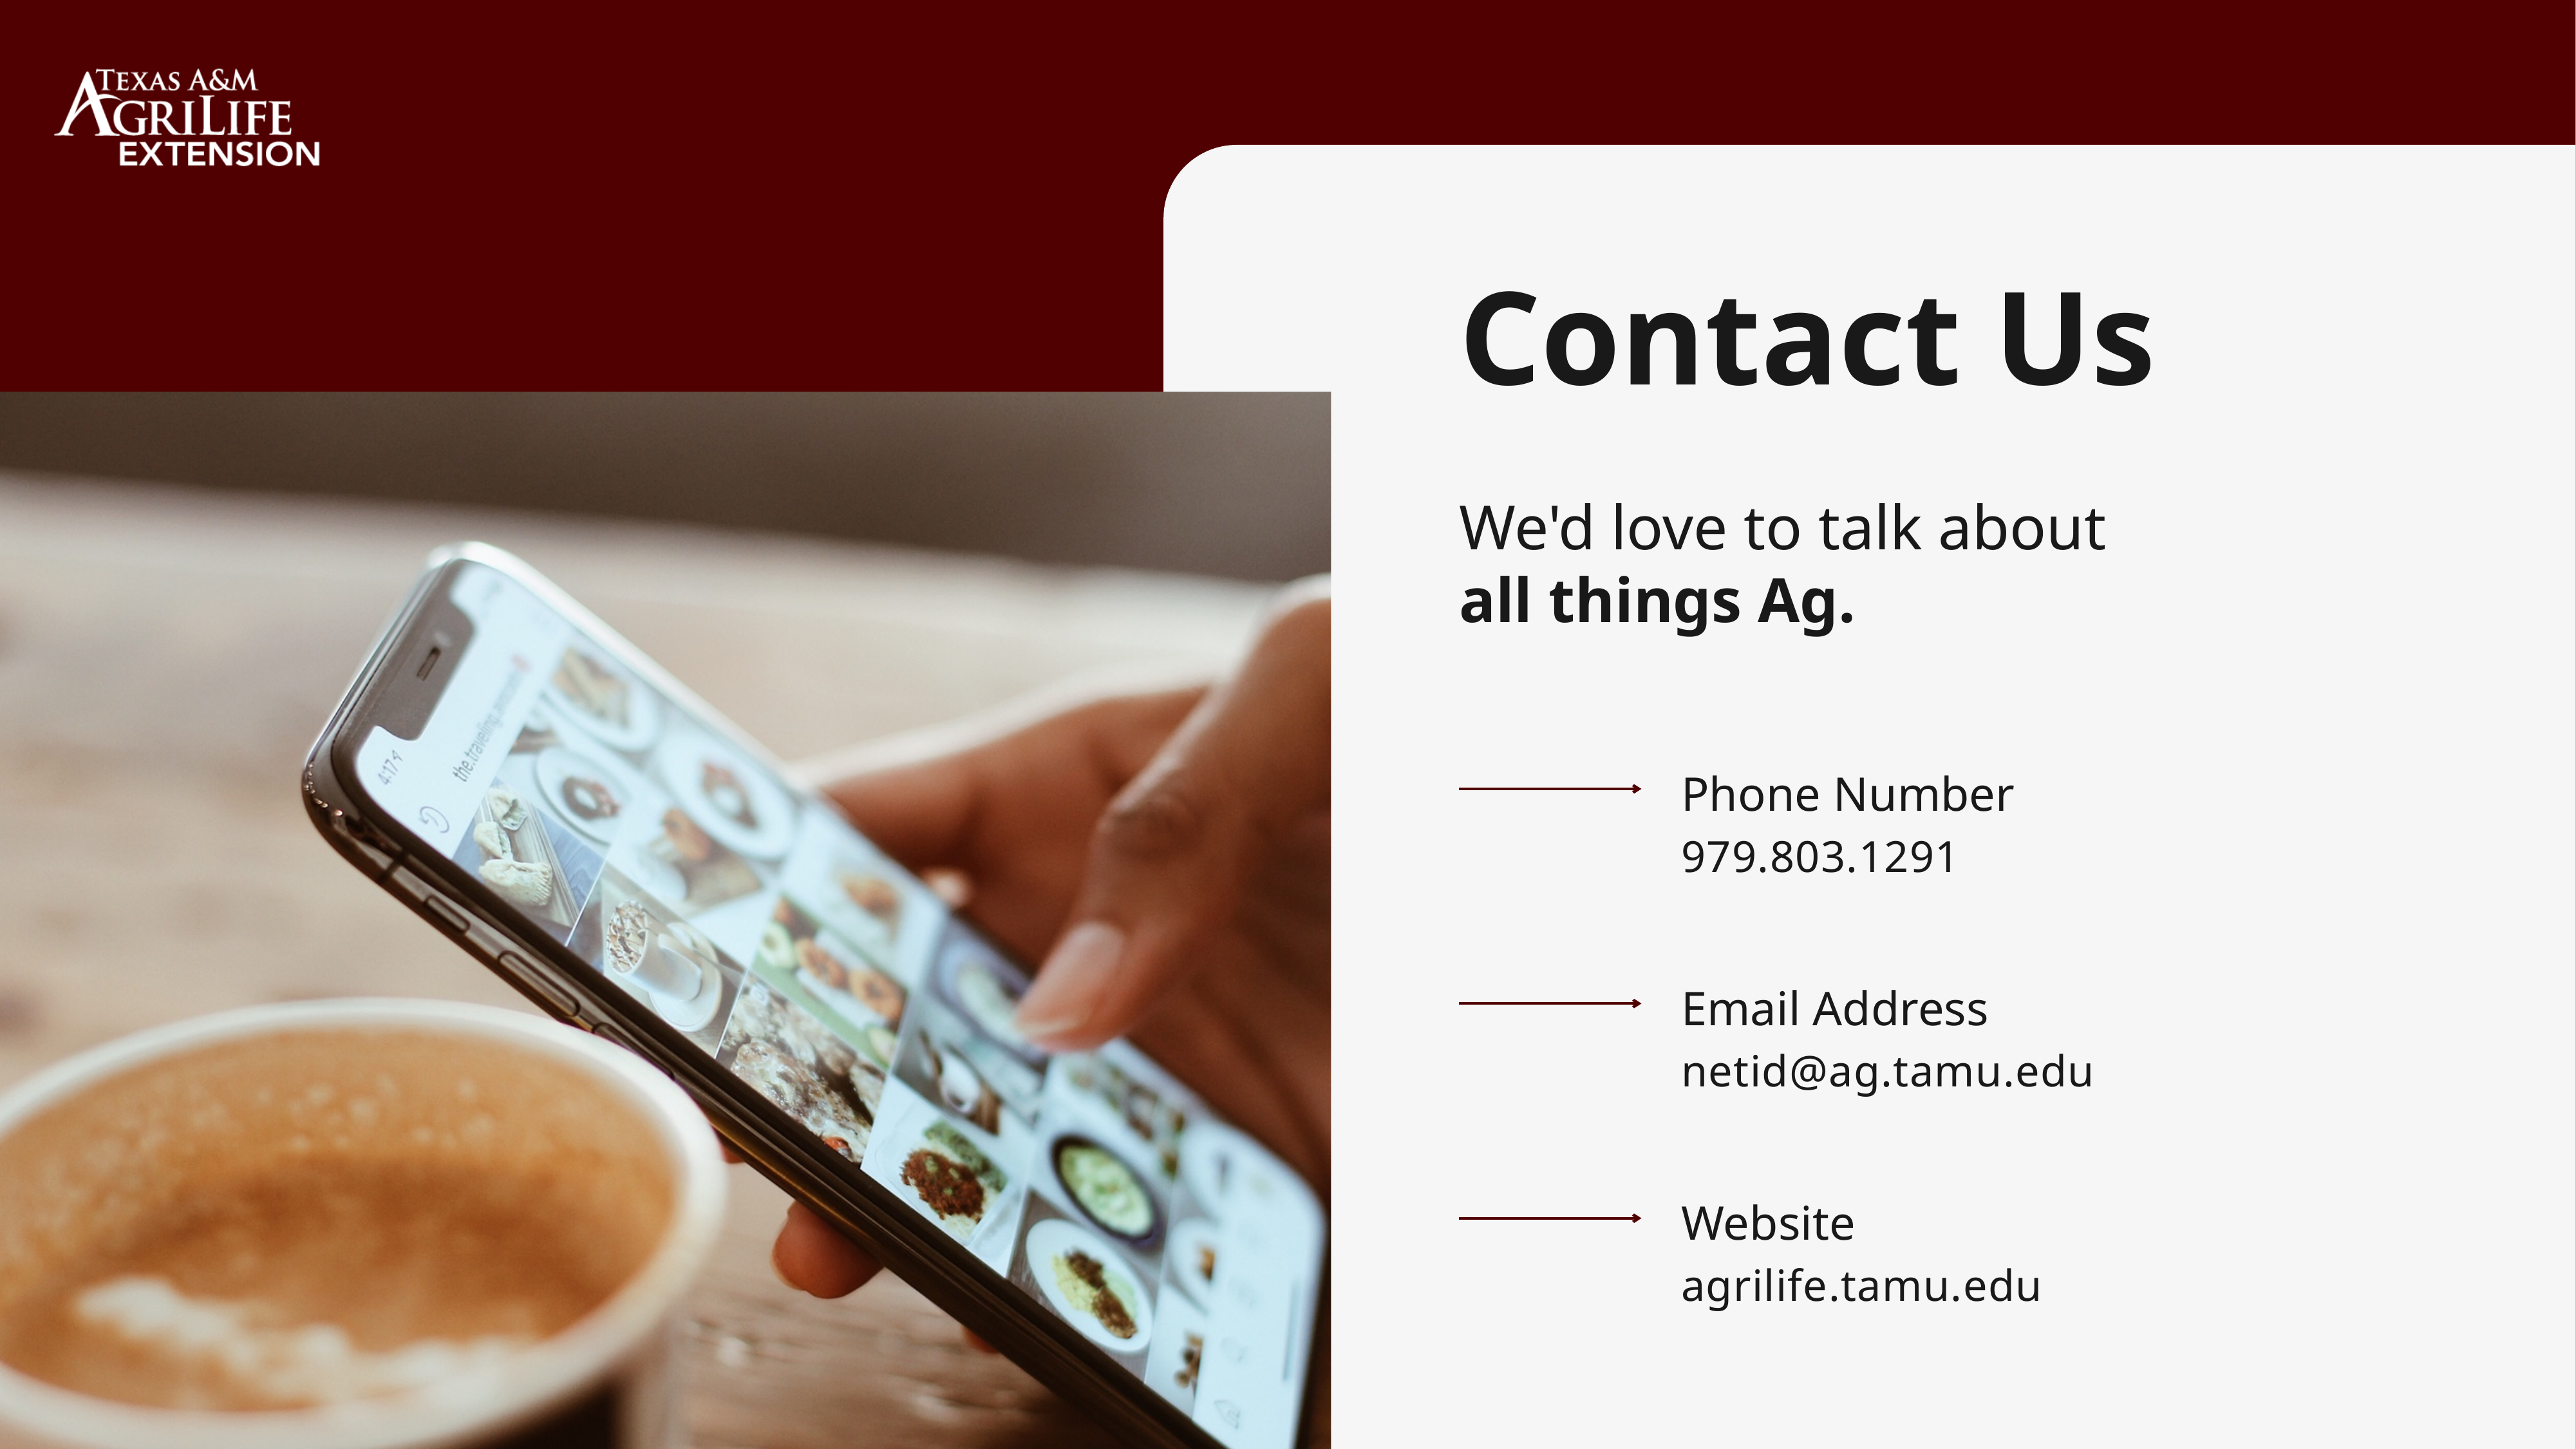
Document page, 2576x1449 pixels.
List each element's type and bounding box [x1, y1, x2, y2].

picture [28, 30, 357, 199]
text_box [1680, 979, 2353, 1093]
text_box [1680, 1193, 2353, 1307]
text_box [0, 392, 1158, 1449]
text_box [1163, 144, 2576, 1449]
text_box [1680, 764, 2353, 878]
